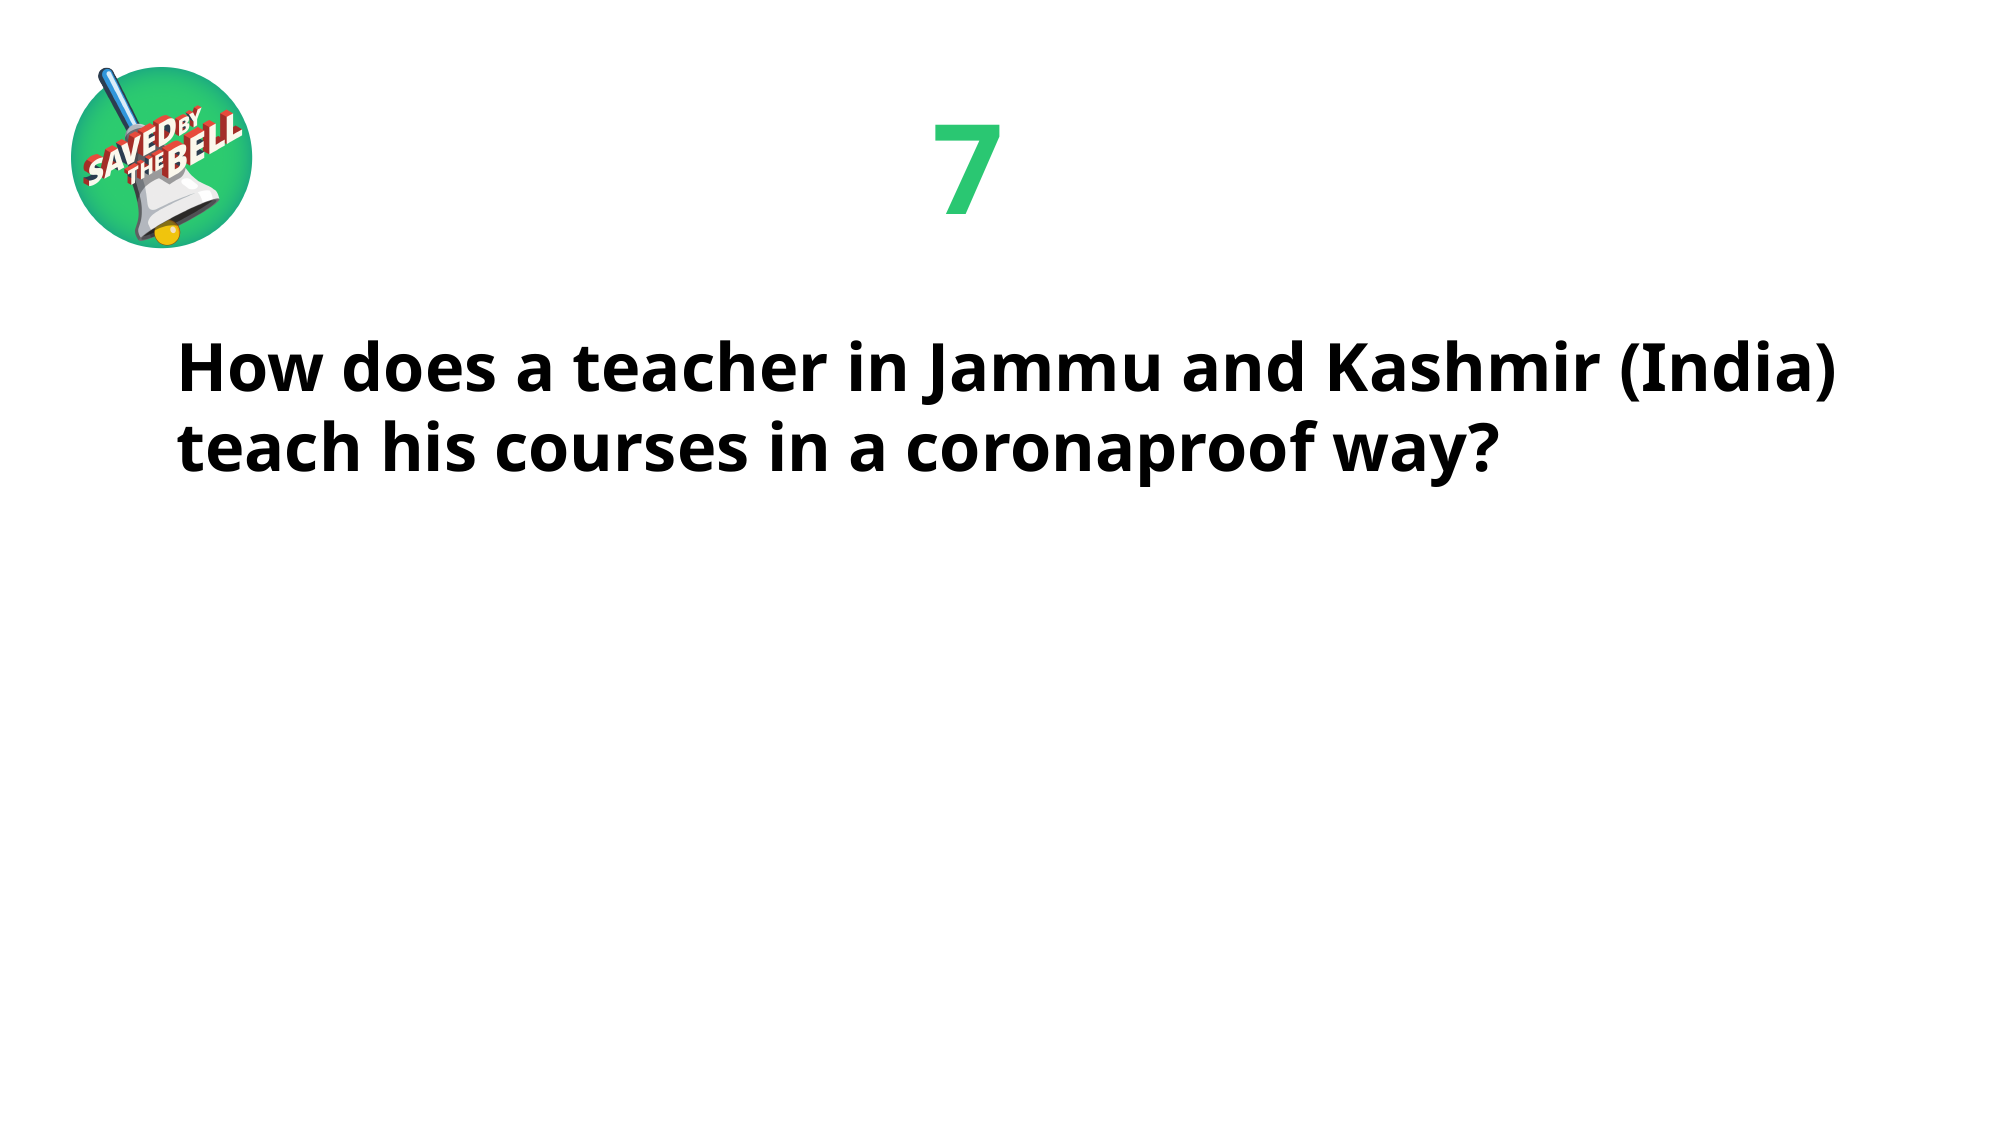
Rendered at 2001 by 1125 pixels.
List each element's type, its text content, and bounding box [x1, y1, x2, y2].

picture [70, 66, 253, 250]
text_box 7 [917, 82, 1019, 248]
text_box How does a teacher in Jammu and Kashmir (India) teach his courses in a coronaproof way? [161, 317, 1879, 493]
